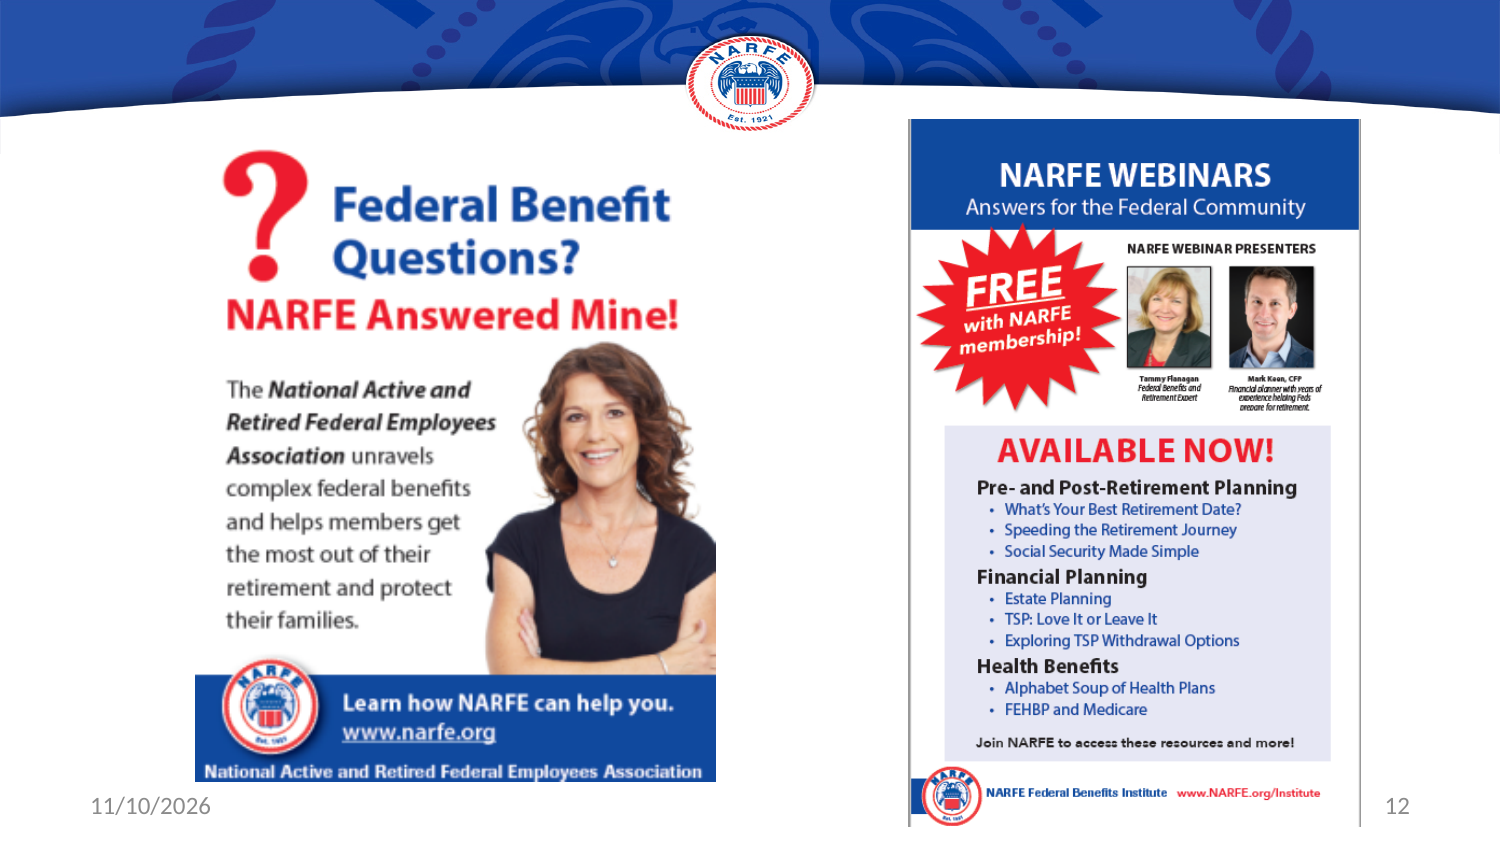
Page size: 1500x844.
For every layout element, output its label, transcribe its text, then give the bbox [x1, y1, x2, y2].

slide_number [75, 782, 425, 827]
picture [0, 0, 1500, 828]
slide_number 12 [1365, 782, 1425, 827]
